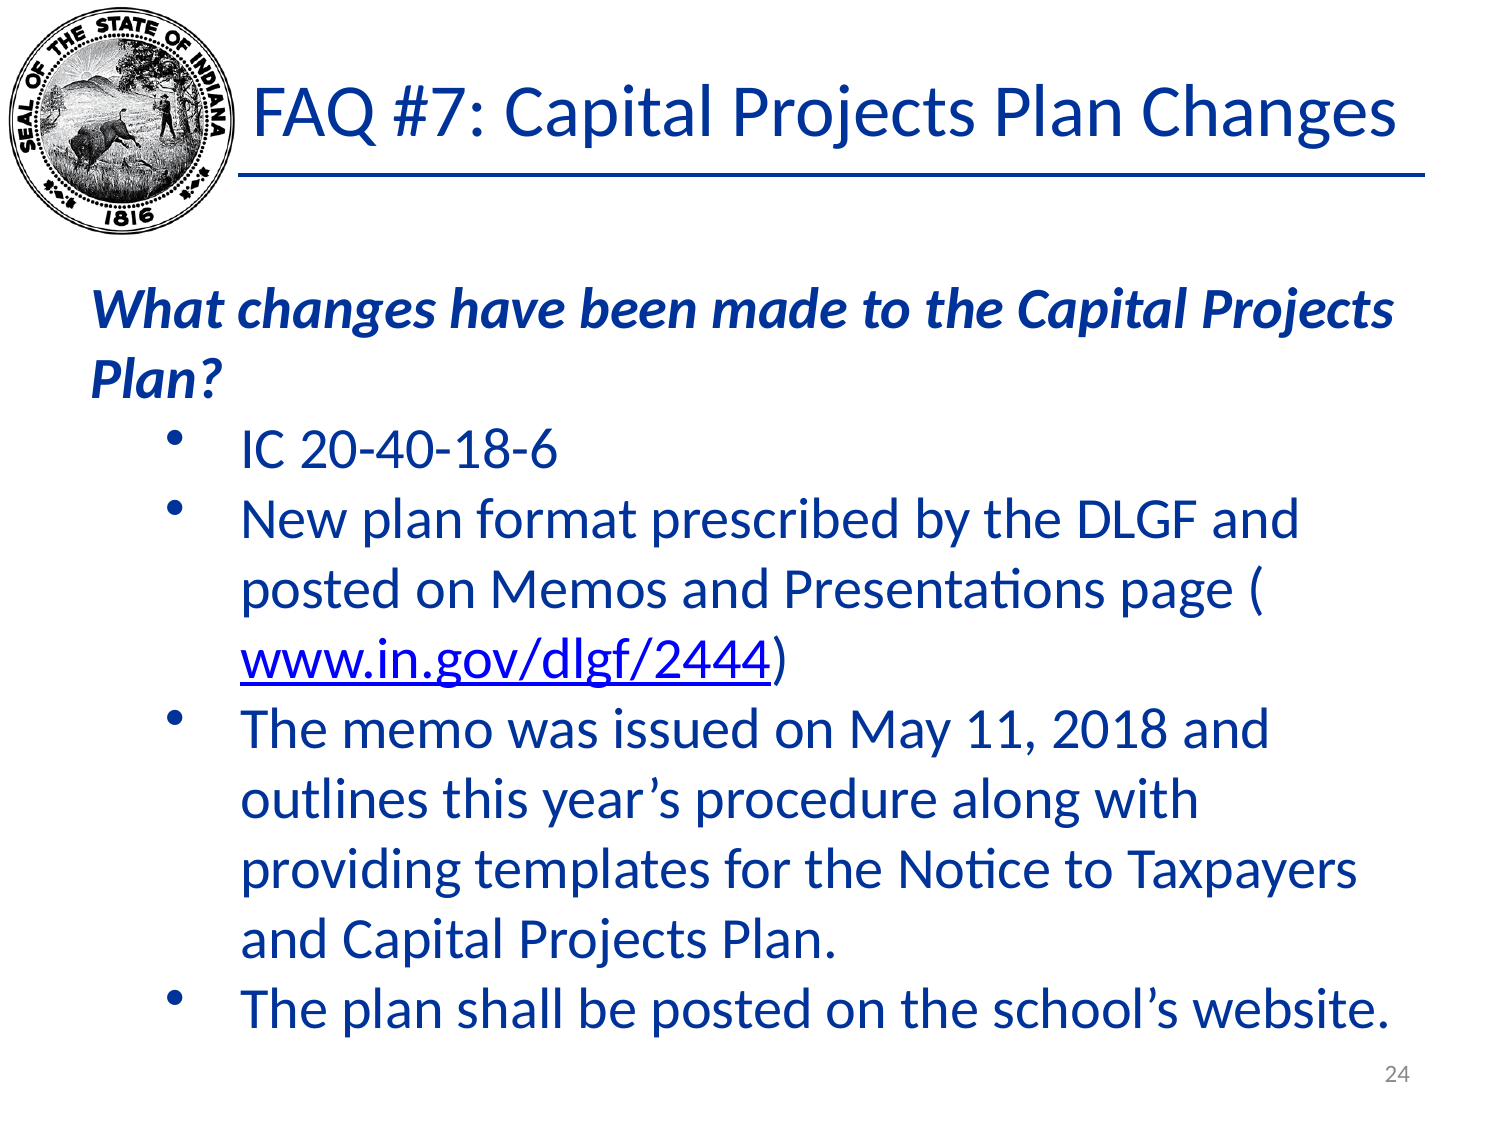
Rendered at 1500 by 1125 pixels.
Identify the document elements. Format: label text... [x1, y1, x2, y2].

slide_number 24 [1074, 1042, 1425, 1103]
list What changes have been made to the Capital Projects Plan? IC 20-40-18-6 New plan format prescribed by the DLGF and posted on Memos and Presentations page (www.in.gov/dlgf/2444) The memo was issued on May 11, 2018 and outlines this year’s procedure along with providing templates for the Notice to Taxpayers and Capital Projects Plan. The plan shall be posted on the school’s website. [75, 262, 1425, 1005]
picture [6, 3, 238, 238]
title FAQ #7: Capital Projects Plan Changes [237, 37, 1425, 175]
